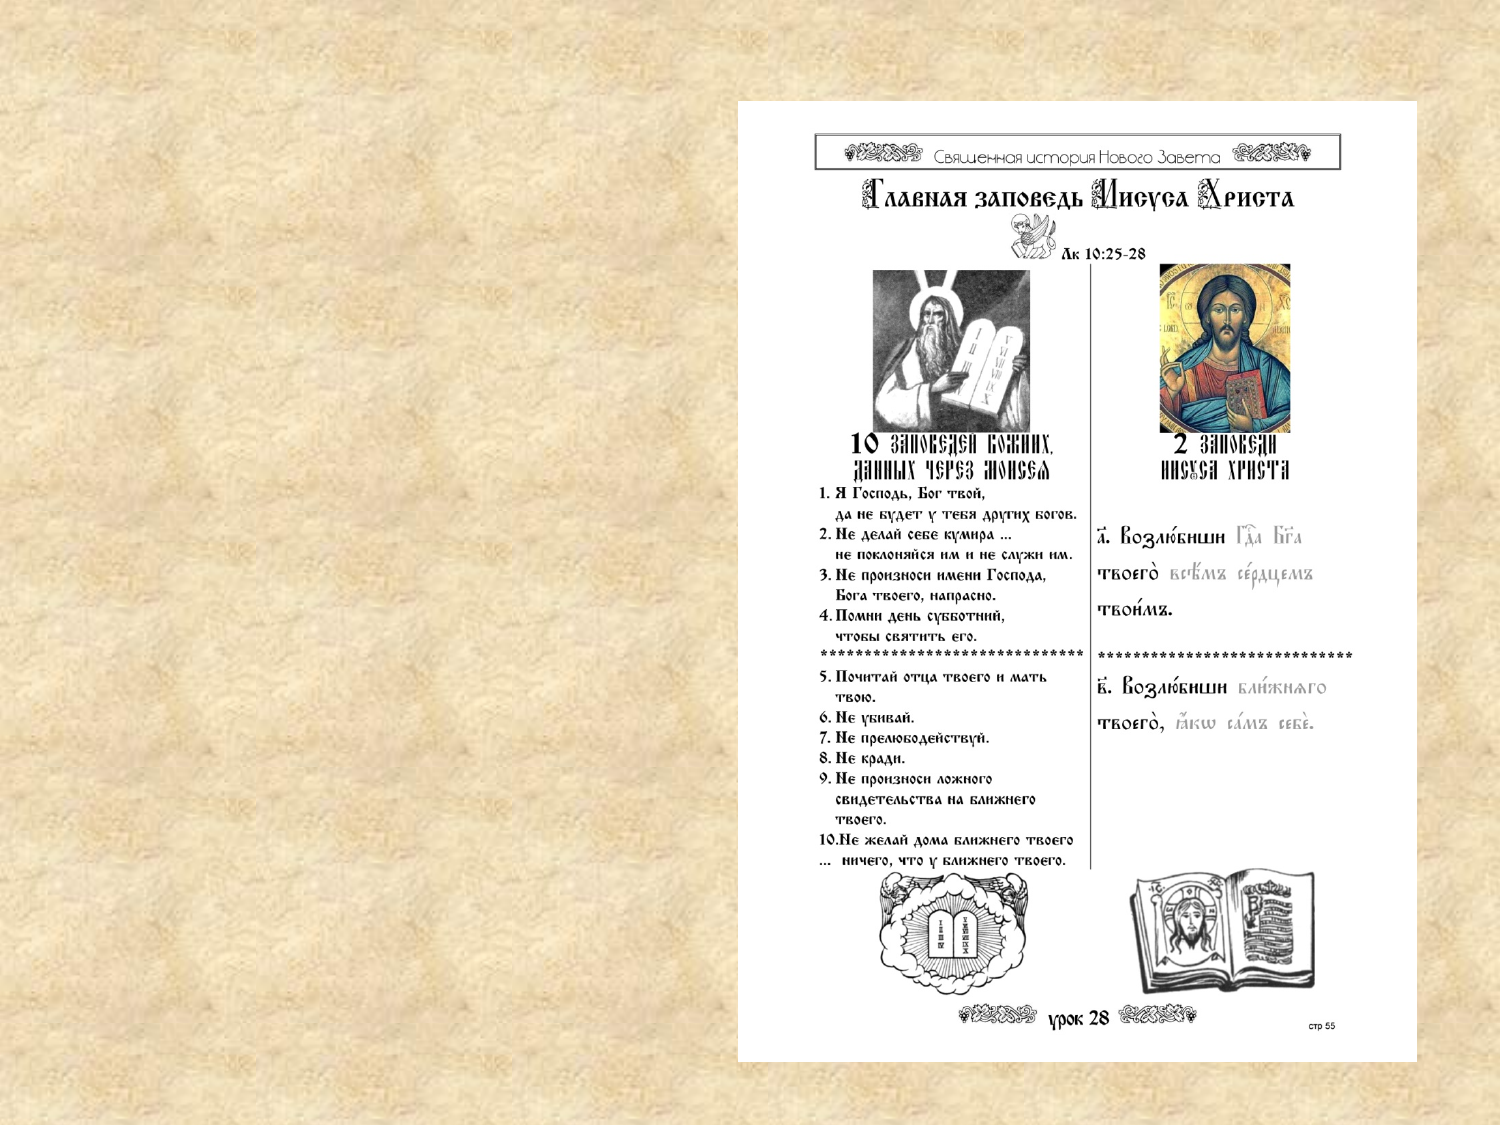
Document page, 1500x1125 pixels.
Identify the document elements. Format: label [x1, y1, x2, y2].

list [737, 101, 1418, 1063]
picture [0, 0, 1500, 1125]
